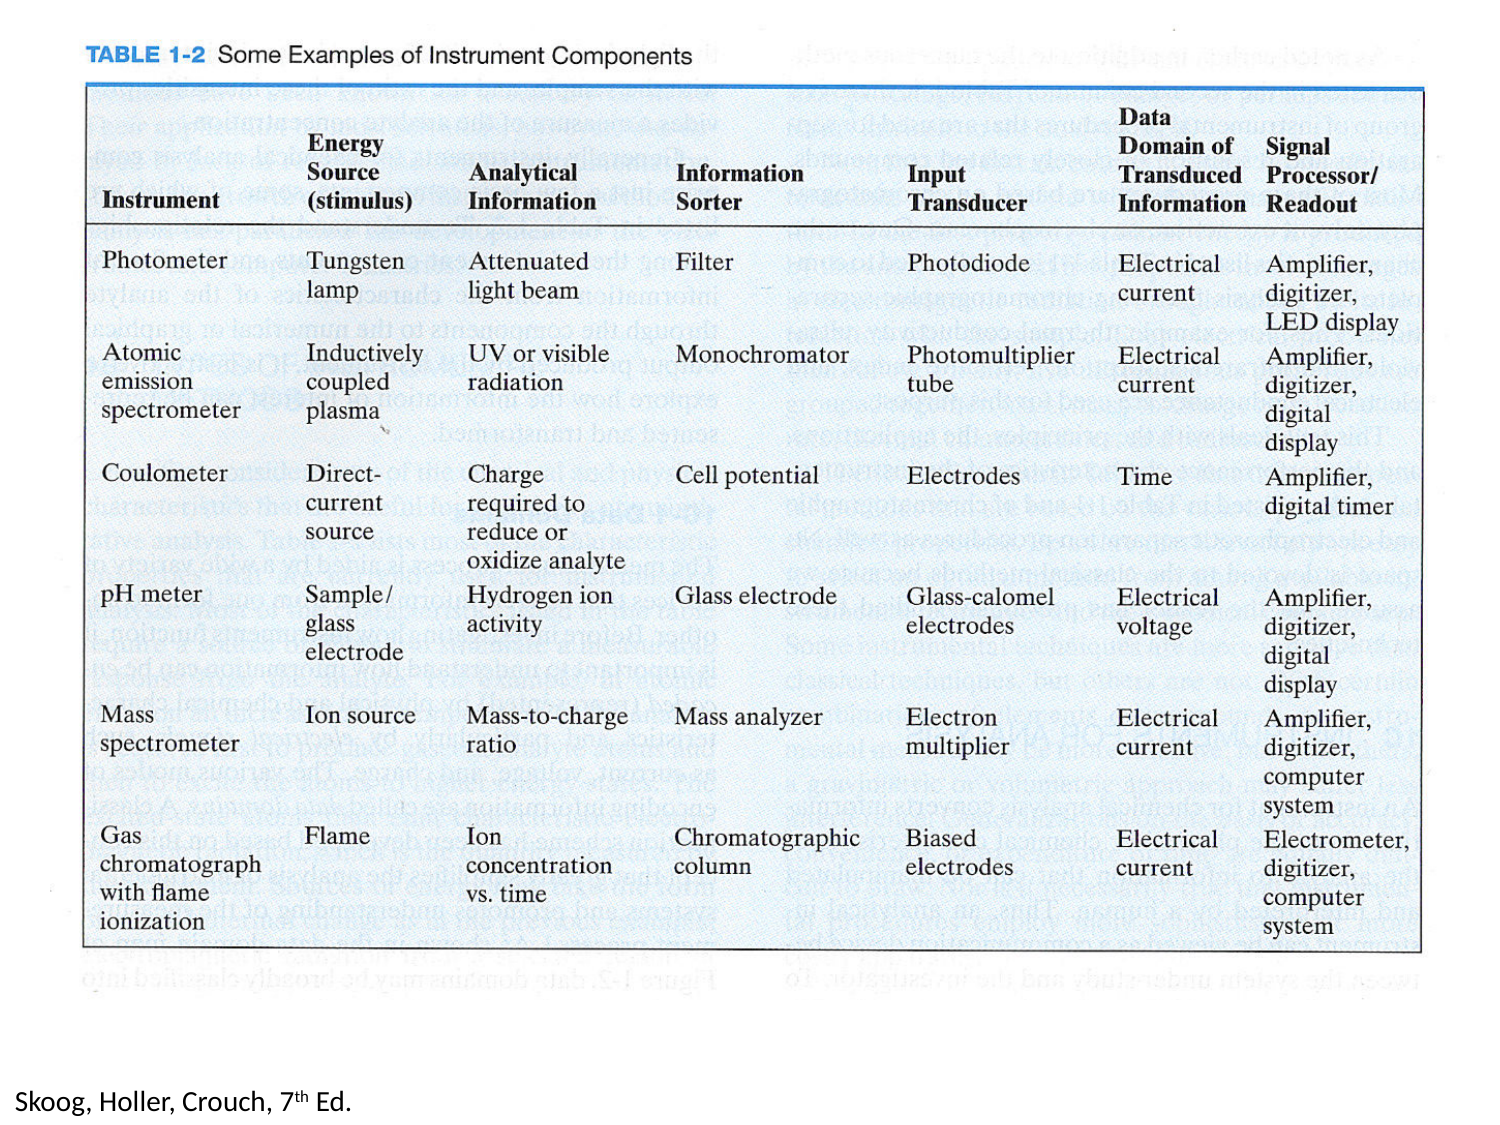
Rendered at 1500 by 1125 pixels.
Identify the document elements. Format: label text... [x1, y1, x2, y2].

picture [49, 24, 1451, 1001]
text_box Skoog, Holler, Crouch, 7th Ed. [0, 1074, 488, 1125]
